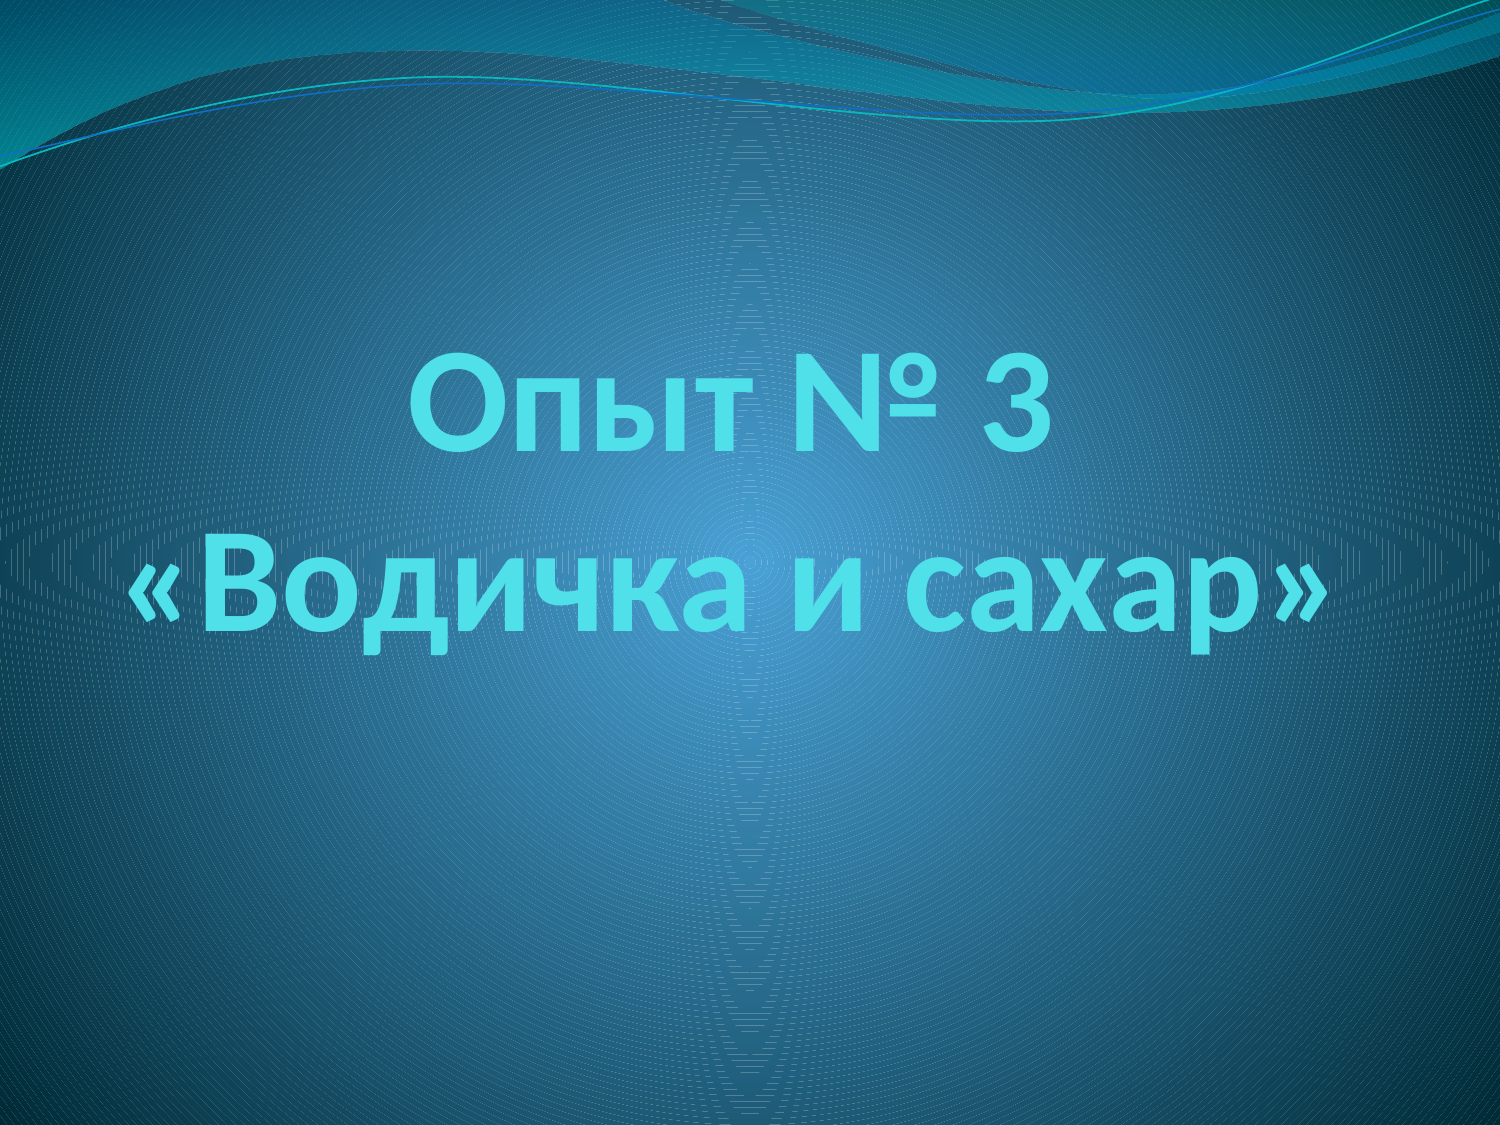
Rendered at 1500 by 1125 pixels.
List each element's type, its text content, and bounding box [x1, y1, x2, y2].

title Опыт № 3 «Водичка и сахар» [88, 361, 1377, 662]
